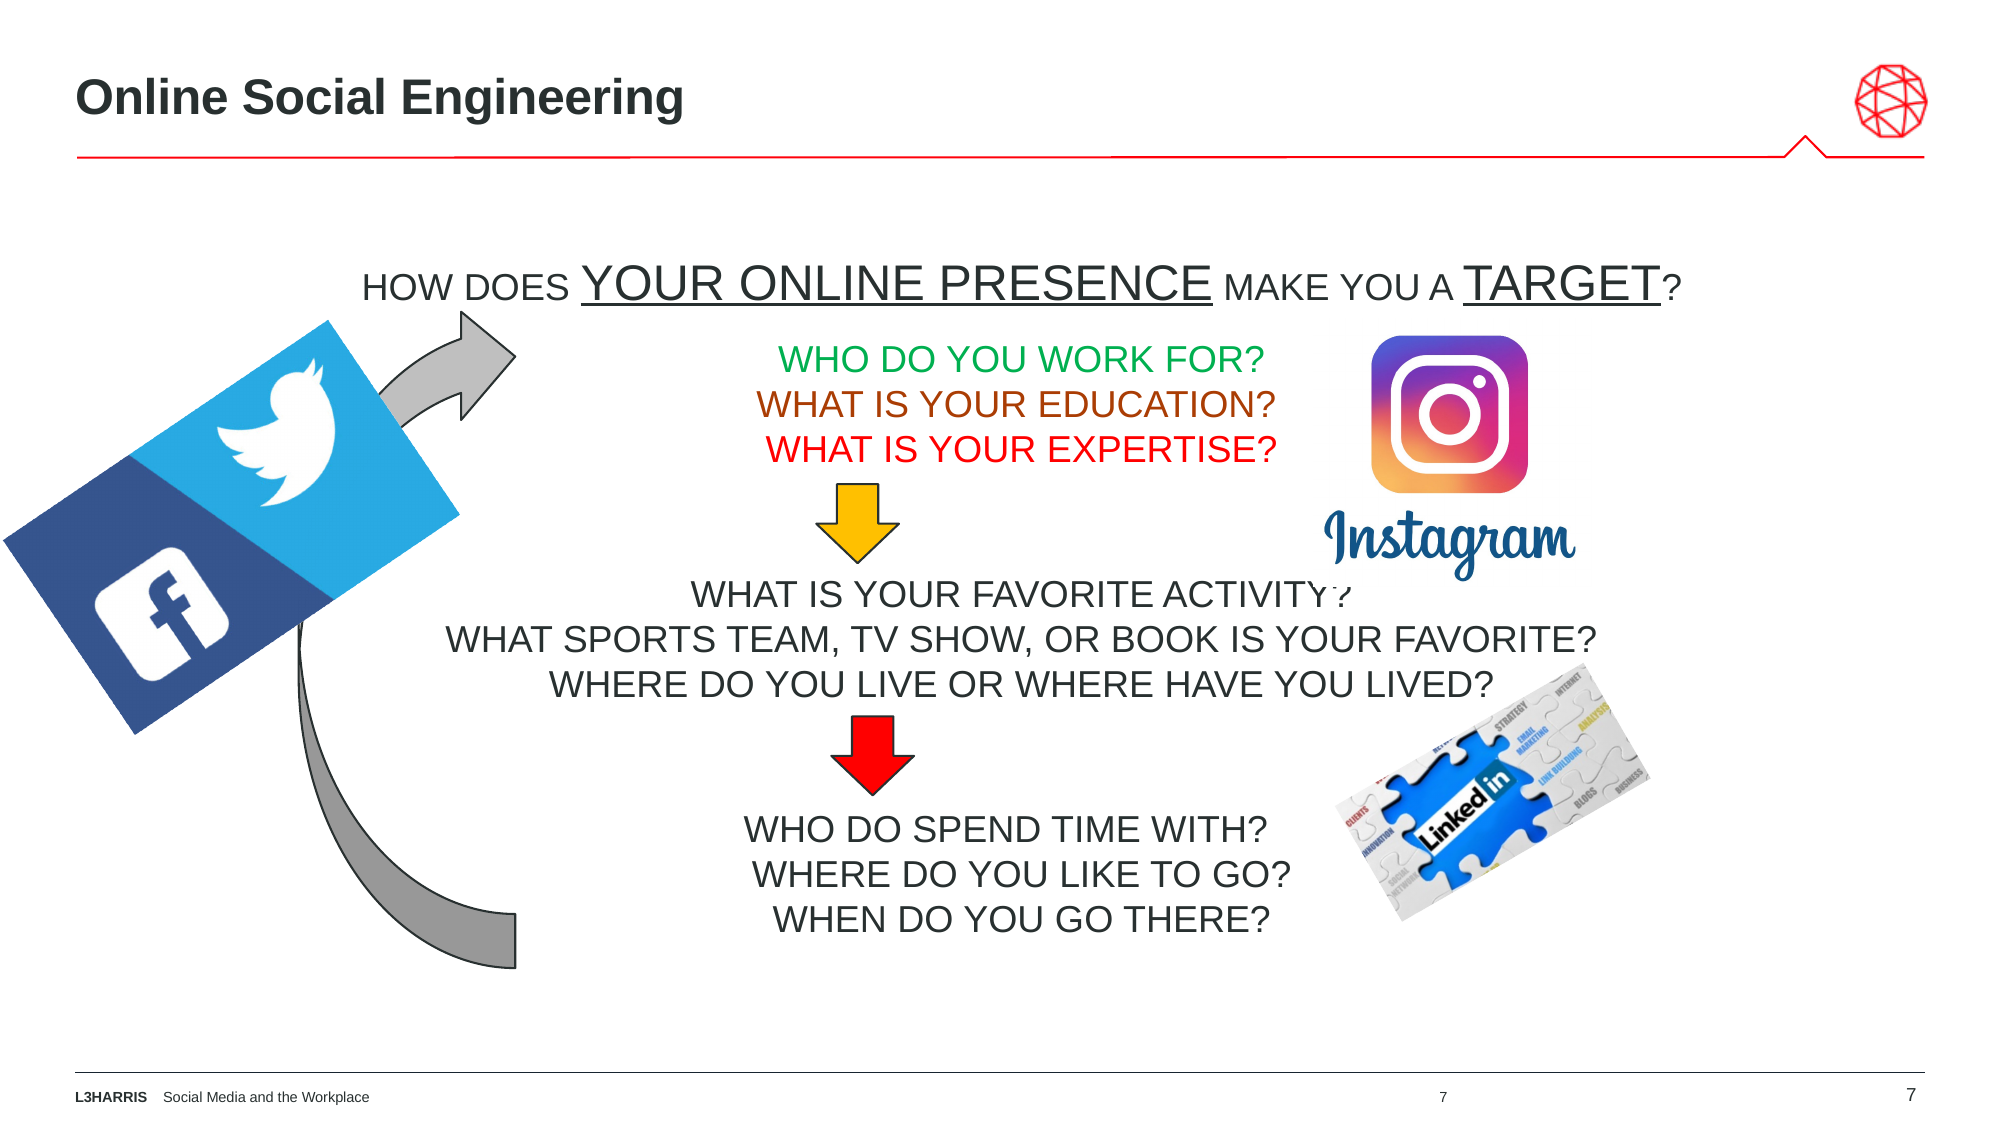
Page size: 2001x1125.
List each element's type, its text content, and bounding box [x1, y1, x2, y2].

text_box How does your online presence make you a target? Who do you work for? What is your education? What is your expertise? What is your favorite activity? What sports team, tv show, or book is your favorite? Where do you live or where have you lived? Who do spend time with? Where do you like to go? When do you go there? [361, 250, 1420, 1035]
title Online Social Engineering [75, 47, 1575, 153]
text_box [815, 483, 900, 564]
text_box [379, 310, 517, 421]
text_box [830, 715, 916, 797]
picture [1312, 318, 1592, 587]
picture [3, 320, 459, 734]
picture [1335, 664, 1650, 921]
slide_number 7 [1402, 1087, 1448, 1110]
text_box [297, 645, 517, 970]
